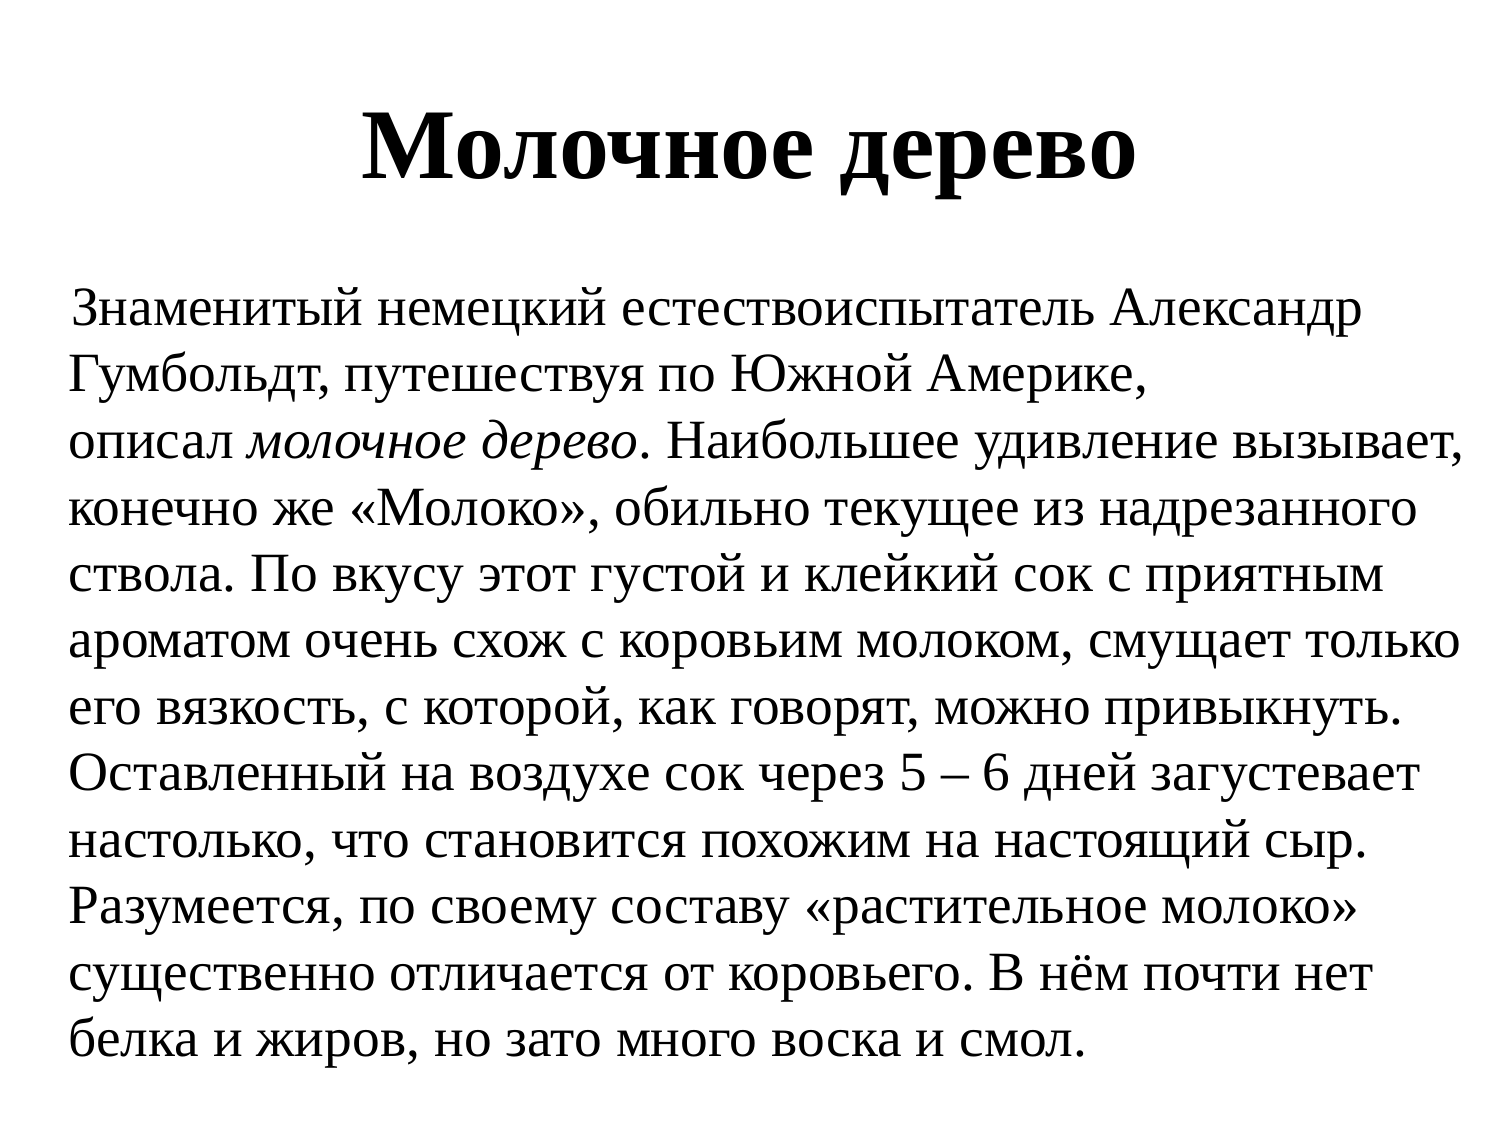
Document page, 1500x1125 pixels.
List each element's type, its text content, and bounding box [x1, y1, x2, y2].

title Молочное дерево [75, 45, 1425, 233]
list Знаменитый немецкий естествоиспытатель Александр Гумбольдт, путешествуя по Южной Америке, описал молочное дерево. Наибольшее удивление вызывает, конечно же «Молоко», обильно текущее из надрезанного ствола. По вкусу этот густой и клейкий сок с приятным ароматом очень схож с коровьим молоком, смущает только его вязкость, с которой, как говорят, можно привыкнуть. Оставленный на воздухе сок через 5 – 6 дней загустевает настолько, что становится похожим на настоящий сыр. Разумеется, по своему составу «растительное молоко» существенно отличается от коровьего. В нём почти нет белка и жиров, но зато много воска и смол. [0, 262, 1500, 1125]
